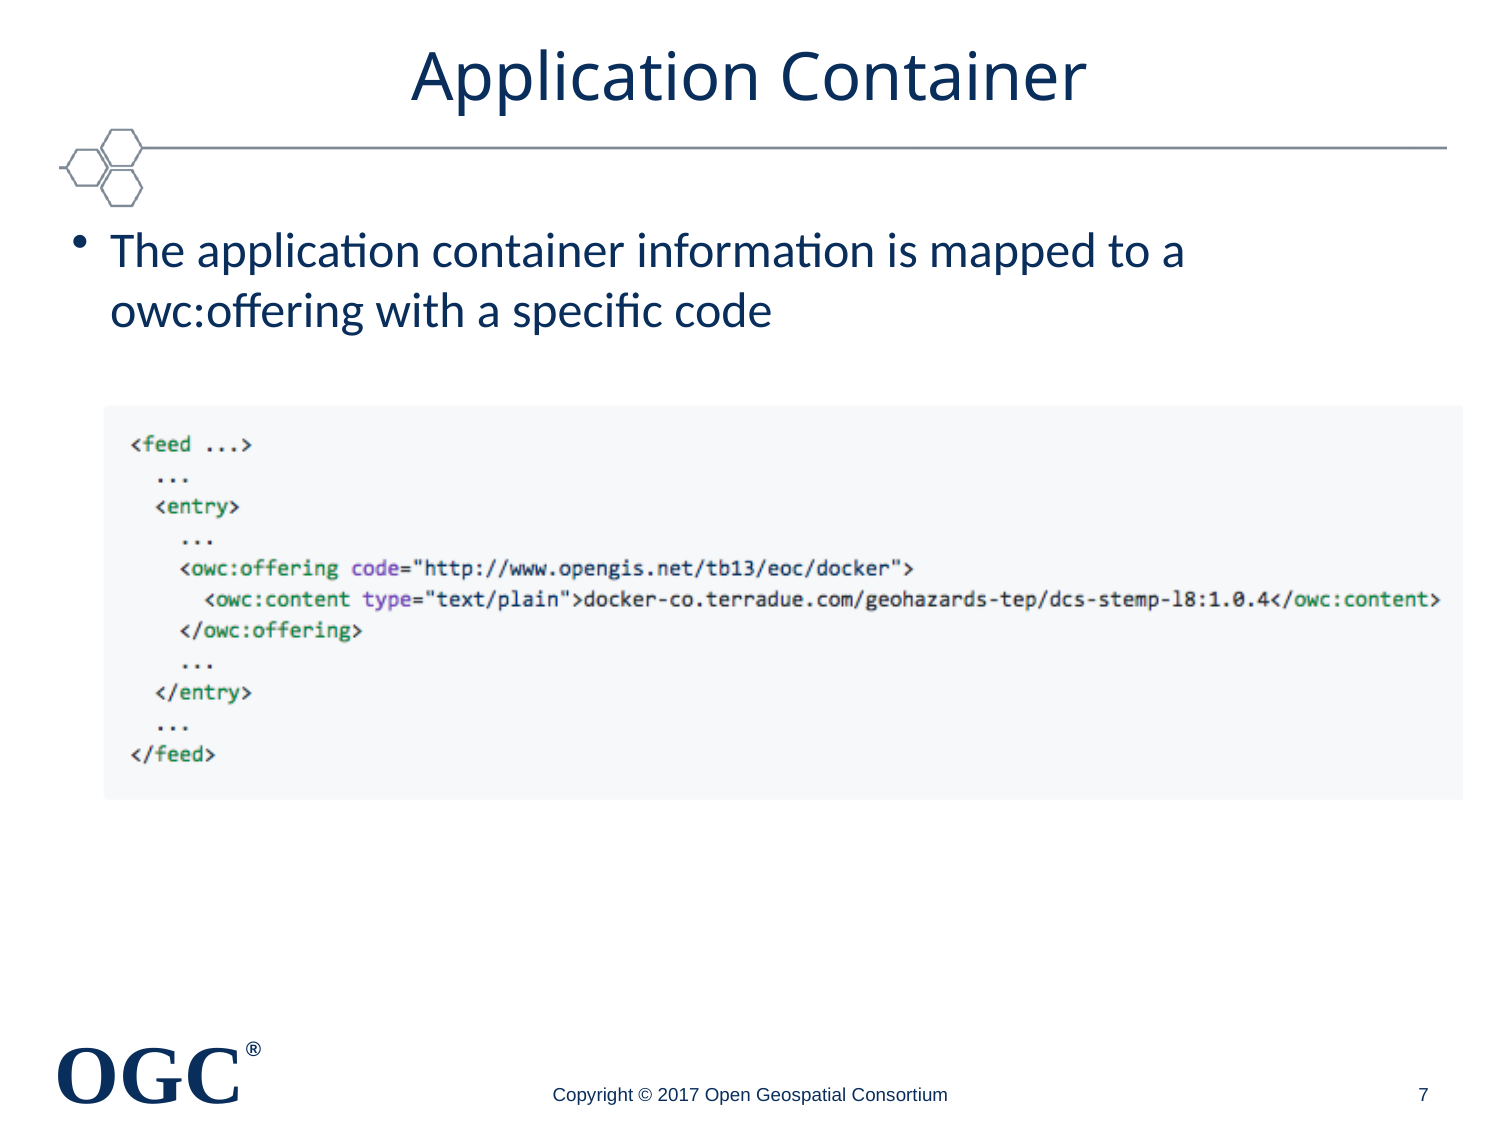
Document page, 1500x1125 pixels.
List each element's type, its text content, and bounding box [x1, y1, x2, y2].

list The application container information is mapped to a owc:offering with a specific code [56, 209, 1445, 1013]
slide_number 7 [1130, 1074, 1444, 1113]
picture [99, 399, 1463, 803]
title Application Container [37, 22, 1463, 136]
picture [59, 136, 1447, 208]
footer Copyright © 2017 Open Geospatial Consortium [487, 1074, 1013, 1113]
